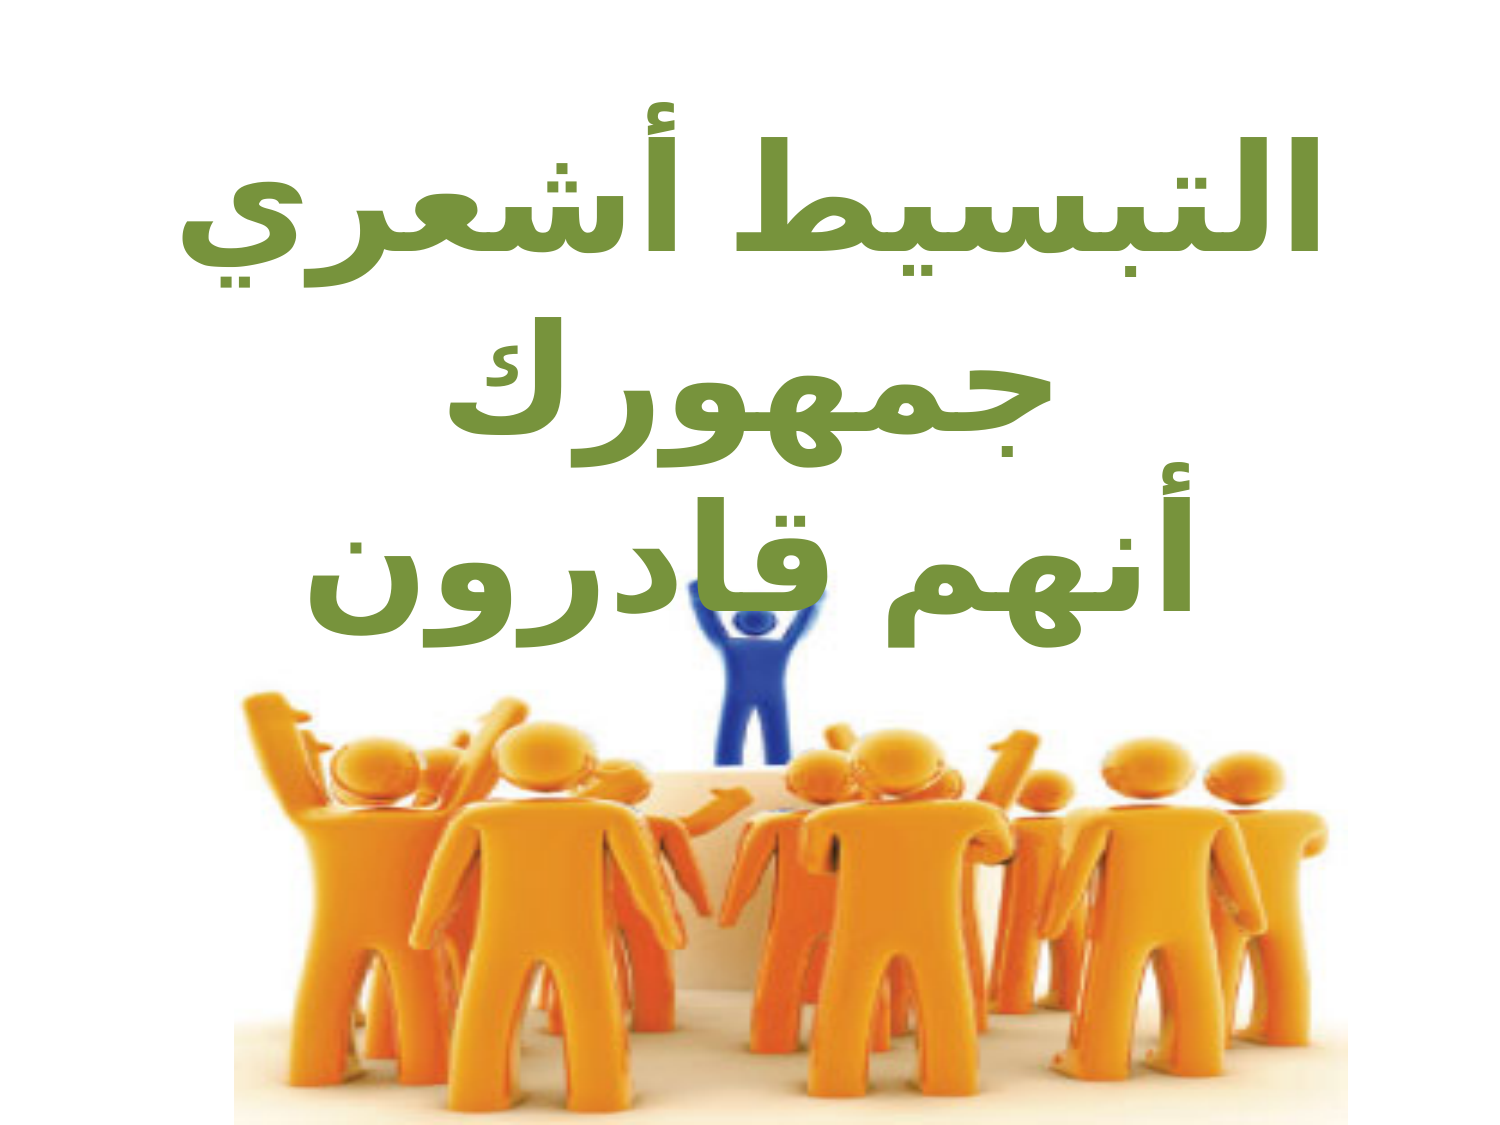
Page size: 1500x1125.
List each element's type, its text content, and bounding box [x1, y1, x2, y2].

picture [233, 550, 1349, 1125]
text_box التبسيط أشعري جمهورك أنهم قادرون [0, 93, 1500, 649]
